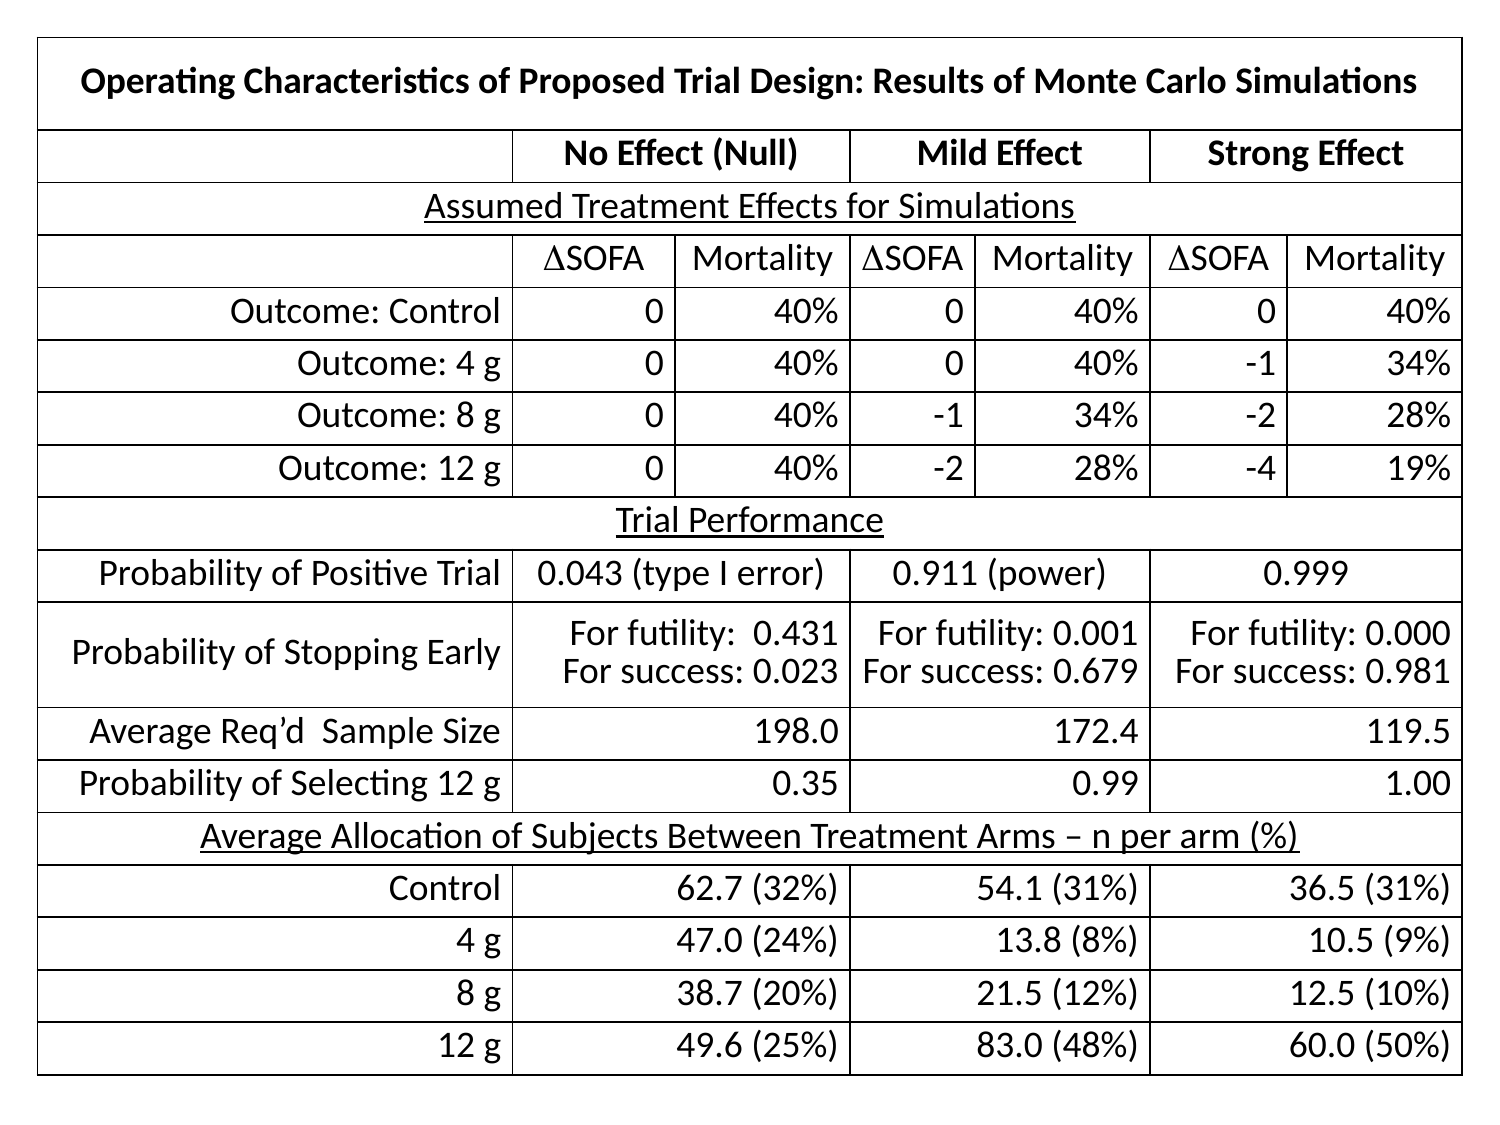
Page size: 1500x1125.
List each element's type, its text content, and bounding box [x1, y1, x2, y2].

table_cell 60.0 (50%) [1151, 1023, 1461, 1074]
table_cell 0 [513, 446, 674, 496]
table_cell Mild Effect [851, 131, 1149, 182]
table_cell 40% [676, 341, 849, 391]
table_cell Outcome: 12 g [38, 446, 512, 496]
table_cell SOFA [513, 236, 674, 287]
table_cell Outcome: 8 g [38, 393, 512, 444]
table_cell 83.0 (48%) [851, 1023, 1149, 1074]
table_cell 47.0 (24%) [513, 918, 849, 969]
table_cell 19% [1288, 446, 1461, 496]
table_cell 0 [513, 393, 674, 444]
table_cell For futility: 0.001 For success: 0.679 [851, 603, 1149, 707]
table_cell No Effect (Null) [513, 131, 849, 182]
table_cell For futility: 0.431 For success: 0.023 [513, 603, 849, 707]
table_cell 54.1 (31%) [851, 866, 1149, 916]
table_cell -4 [1151, 446, 1286, 496]
table_cell -1 [1151, 341, 1286, 391]
table_cell 34% [976, 393, 1149, 444]
table_cell 40% [676, 446, 849, 496]
table_cell 36.5 (31%) [1151, 866, 1461, 916]
table_cell -1 [851, 393, 974, 444]
table_cell 13.8 (8%) [851, 918, 1149, 969]
table_cell Control [38, 866, 512, 916]
table_cell 49.6 (25%) [513, 1023, 849, 1074]
table_cell 0 [851, 341, 974, 391]
table_cell Assumed Treatment Effects for Simulations [38, 183, 1461, 234]
table_cell Probability of Stopping Early [38, 603, 512, 707]
table_cell Mortality [1288, 236, 1461, 287]
table_cell 0 [513, 288, 674, 339]
table_cell Probability of Positive Trial [38, 551, 512, 601]
table_cell 62.7 (32%) [513, 866, 849, 916]
table_cell [38, 236, 512, 287]
table_cell [38, 131, 512, 182]
table_cell 38.7 (20%) [513, 971, 849, 1021]
table_cell Mortality [676, 236, 849, 287]
table_cell 8 g [38, 971, 512, 1021]
table_cell 0 [513, 341, 674, 391]
table_cell 172.4 [851, 708, 1149, 759]
table_cell 40% [676, 288, 849, 339]
table_header Operating Characteristics of Proposed Trial Design: Results of Monte Carlo Simulations [38, 38, 1461, 129]
table_cell -2 [851, 446, 974, 496]
table_cell 0.911 (power) [851, 551, 1149, 601]
table_cell Mortality [976, 236, 1149, 287]
table_cell Average Req’d Sample Size [38, 708, 512, 759]
table_cell Outcome: Control [38, 288, 512, 339]
table_cell For futility: 0.000 For success: 0.981 [1151, 603, 1461, 707]
table_cell 10.5 (9%) [1151, 918, 1461, 969]
table_cell 0 [1151, 288, 1286, 339]
table_cell Strong Effect [1151, 131, 1461, 182]
table_cell 34% [1288, 341, 1461, 391]
table_cell Trial Performance [38, 498, 1461, 549]
table_cell Probability of Selecting 12 g [38, 761, 512, 812]
table_cell 40% [976, 288, 1149, 339]
table_cell 28% [1288, 393, 1461, 444]
table_cell 0.999 [1151, 551, 1461, 601]
table_cell 0 [851, 288, 974, 339]
table_cell 198.0 [513, 708, 849, 759]
table_cell 1.00 [1151, 761, 1461, 812]
table_cell 12 g [38, 1023, 512, 1074]
table_cell 119.5 [1151, 708, 1461, 759]
table_cell Average Allocation of Subjects Between Treatment Arms – n per arm (%) [38, 813, 1461, 864]
table_cell SOFA [1151, 236, 1286, 287]
table_cell -2 [1151, 393, 1286, 444]
table_cell 0.35 [513, 761, 849, 812]
table_cell 21.5 (12%) [851, 971, 1149, 1021]
table_cell 40% [1288, 288, 1461, 339]
table_cell 0.043 (type I error) [513, 551, 849, 601]
table_cell 12.5 (10%) [1151, 971, 1461, 1021]
table_cell SOFA [851, 236, 974, 287]
table_cell 0.99 [851, 761, 1149, 812]
table_cell Outcome: 4 g [38, 341, 512, 391]
table_cell 40% [676, 393, 849, 444]
table_cell 4 g [38, 918, 512, 969]
table_cell 40% [976, 341, 1149, 391]
table_cell 28% [976, 446, 1149, 496]
